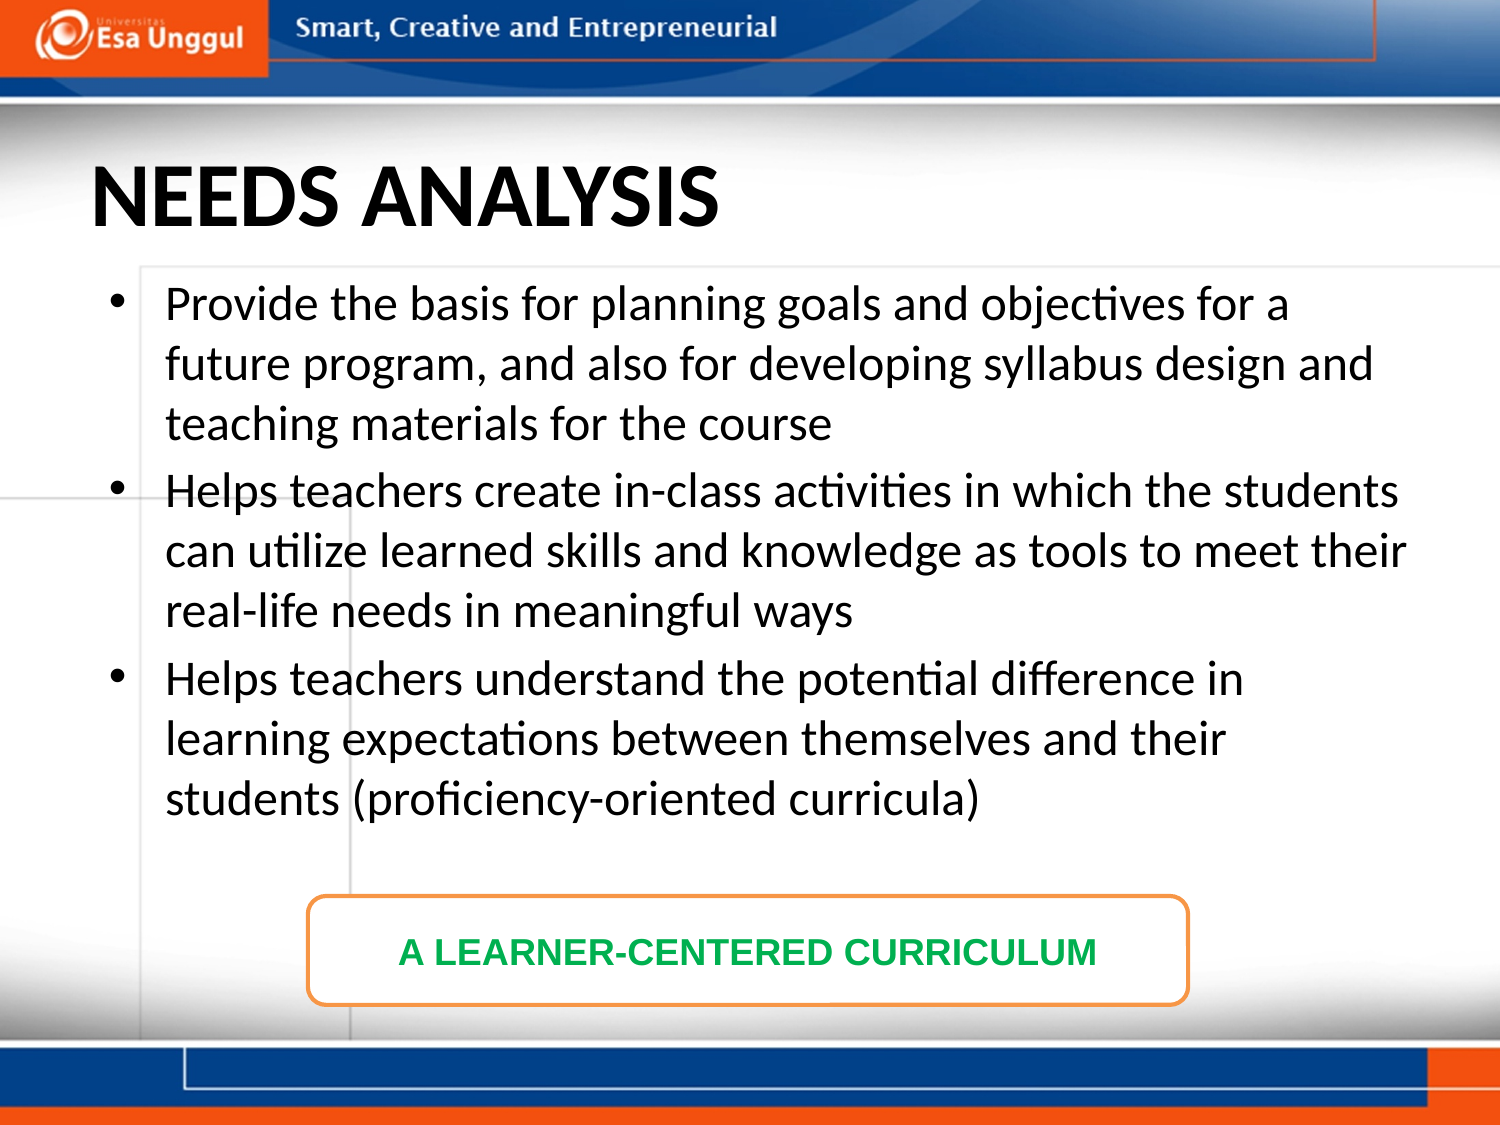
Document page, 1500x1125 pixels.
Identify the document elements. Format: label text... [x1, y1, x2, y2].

list Provide the basis for planning goals and objectives for a future program, and also for developing syllabus design and teaching materials for the course Helps teachers create in-class activities in which the students can utilize learned skills and knowledge as tools to meet their real-life needs in meaningful ways Helps teachers understand the potential difference in learning expectations between themselves and their students (proficiency-oriented curricula) [75, 262, 1425, 1005]
title NEEDS ANALYSIS [75, 96, 1425, 262]
text_box A LEARNER-CENTERED CURRICULUM [305, 893, 1191, 1007]
picture [0, 0, 1500, 1125]
